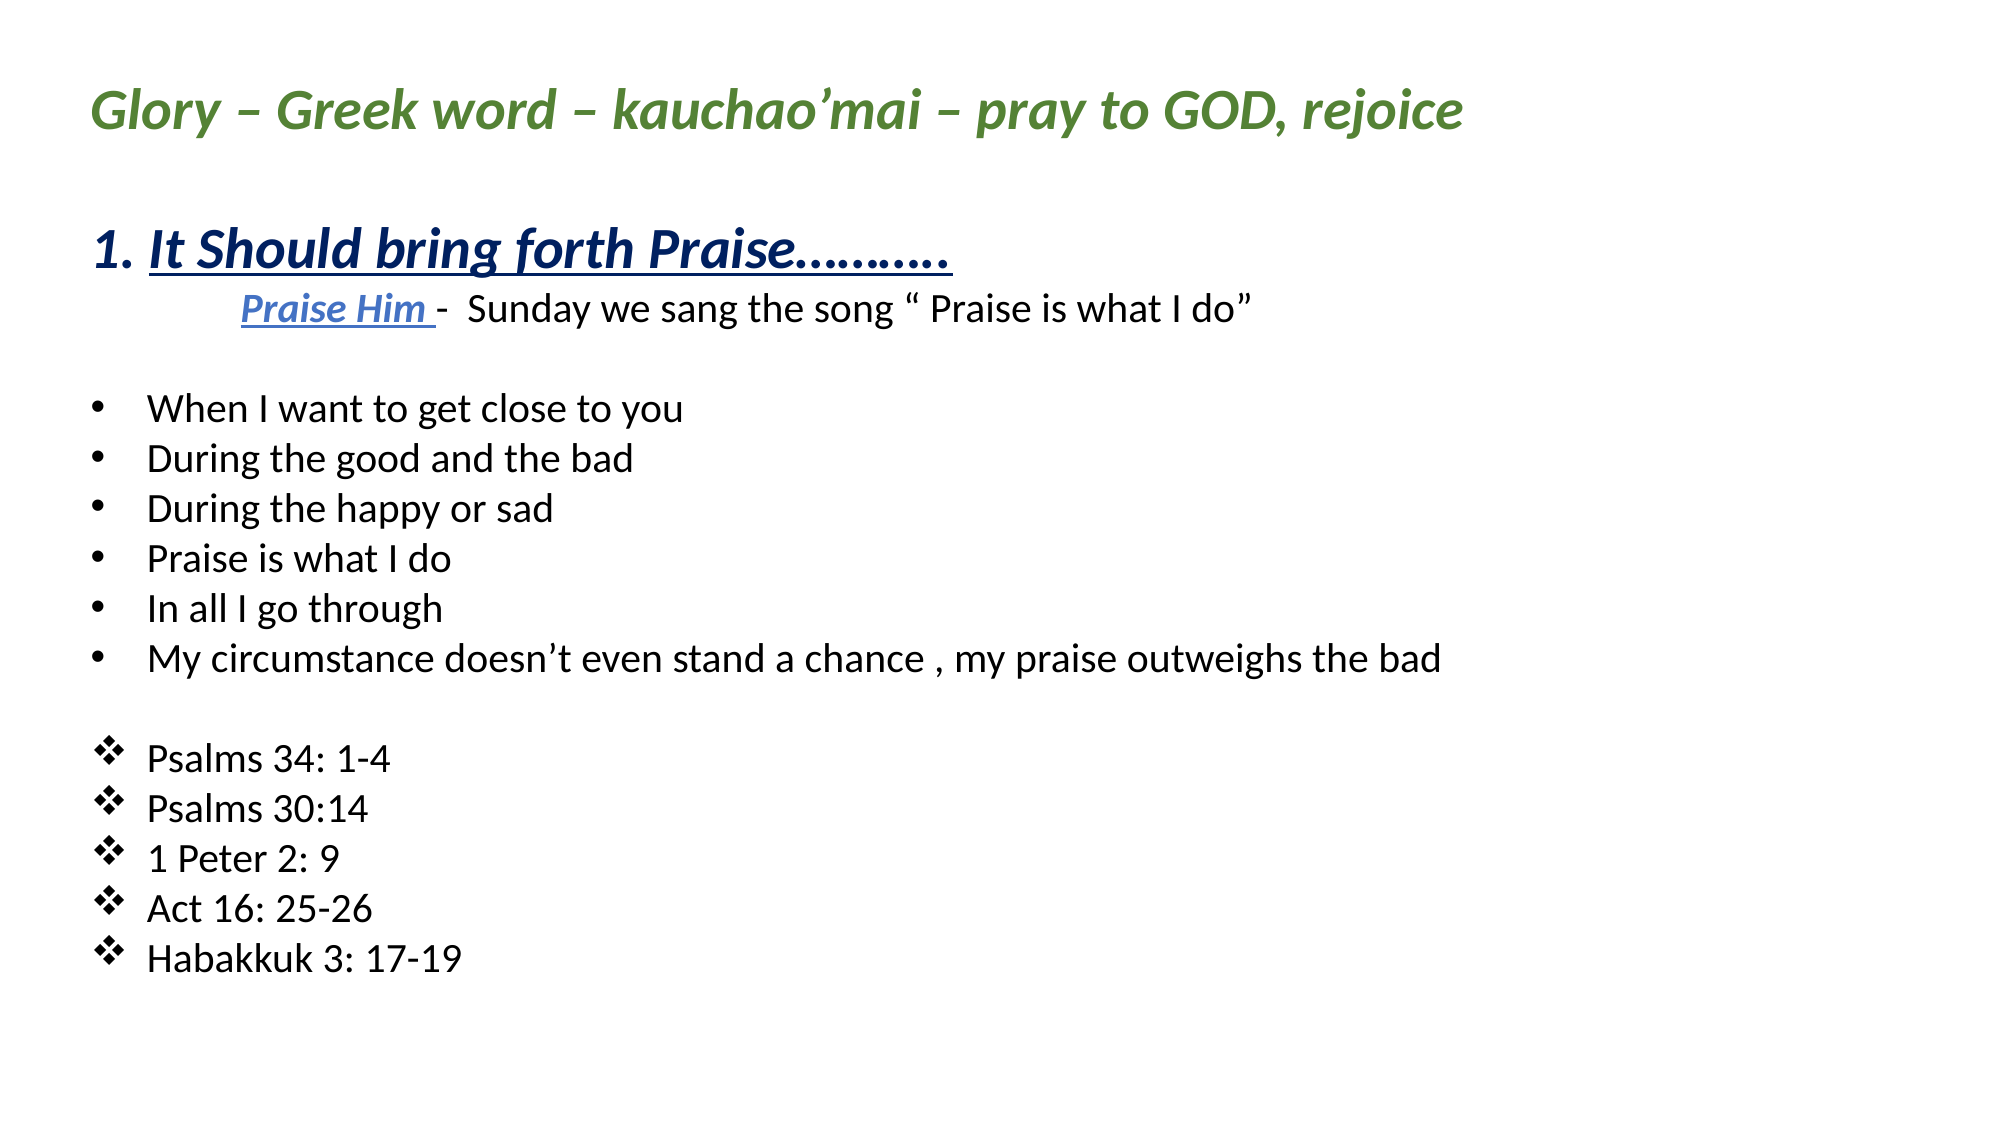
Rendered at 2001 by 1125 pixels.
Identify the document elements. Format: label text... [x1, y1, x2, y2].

text_box Glory – Greek word – kauchao’mai – pray to GOD, rejoice 1. It Should bring forth Praise……….. Praise Him - Sunday we sang the song “ Praise is what I do” When I want to get close to you During the good and the bad During the happy or sad Praise is what I do In all I go through My circumstance doesn’t even stand a chance , my praise outweighs the bad Psalms 34: 1-4 Psalms 30:14 1 Peter 2: 9 Act 16: 25-26 Habakkuk 3: 17-19 [75, 63, 1954, 1125]
